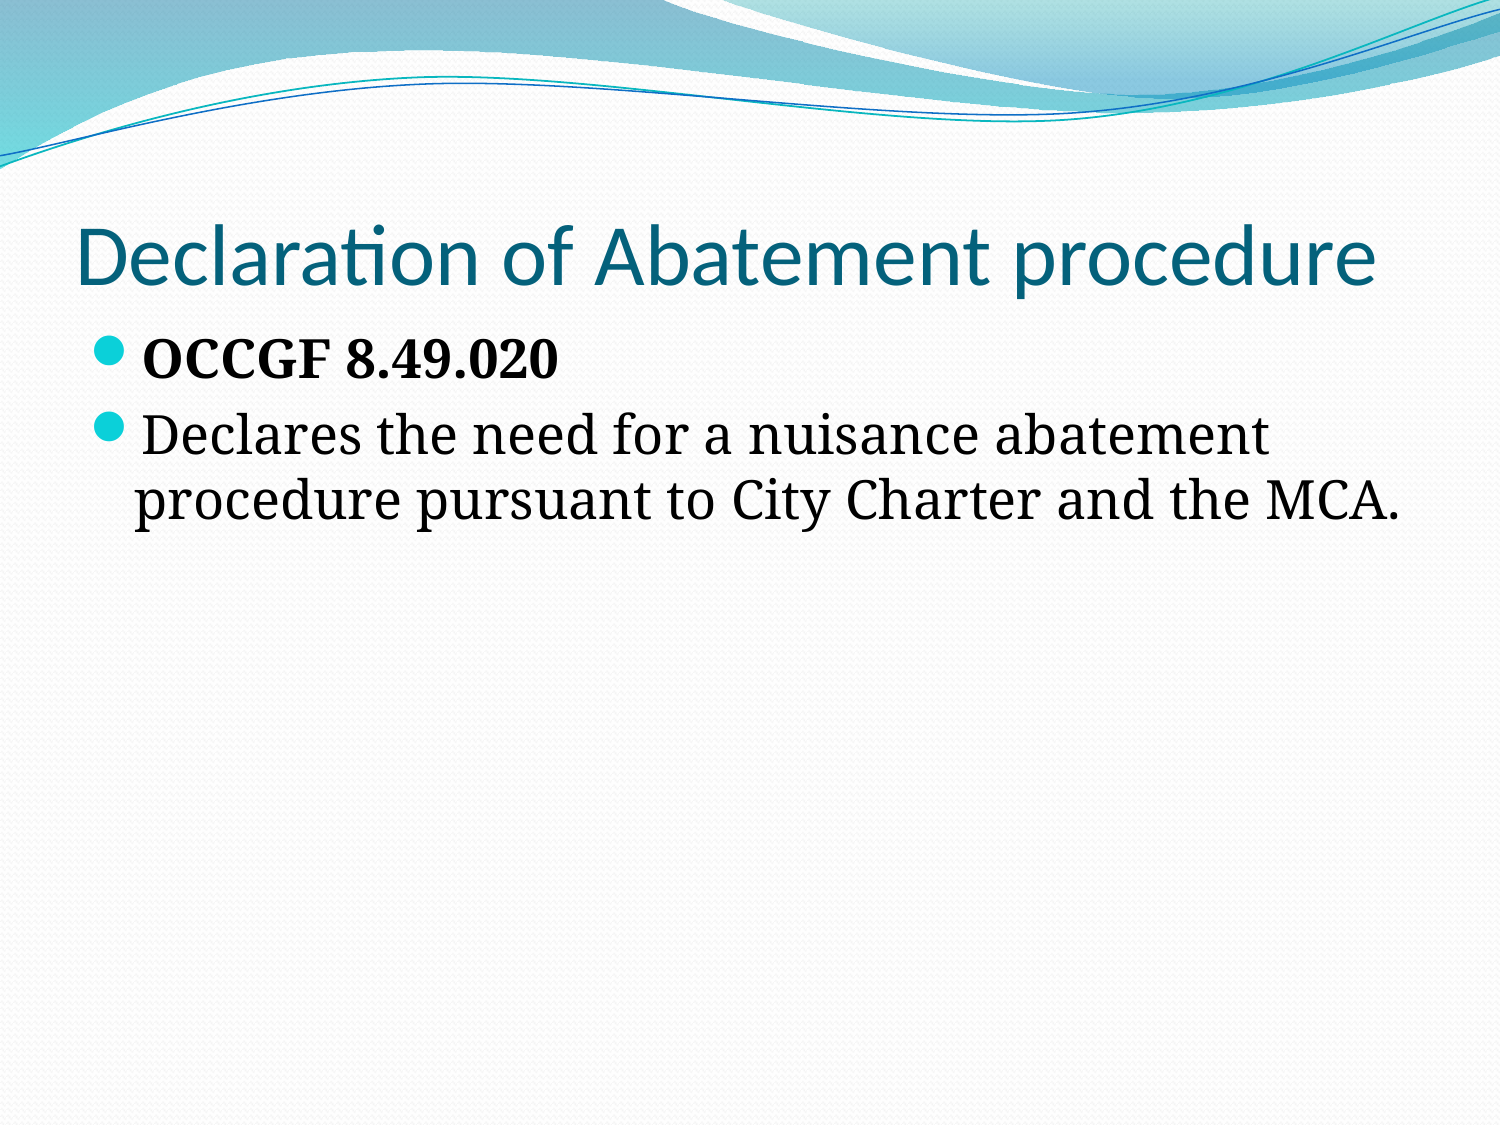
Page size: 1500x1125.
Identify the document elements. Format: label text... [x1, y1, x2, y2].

list OCCGF 8.49.020 Declares the need for a nuisance abatement procedure pursuant to City Charter and the MCA. [75, 317, 1425, 1038]
title Declaration of Abatement procedure [75, 115, 1425, 303]
